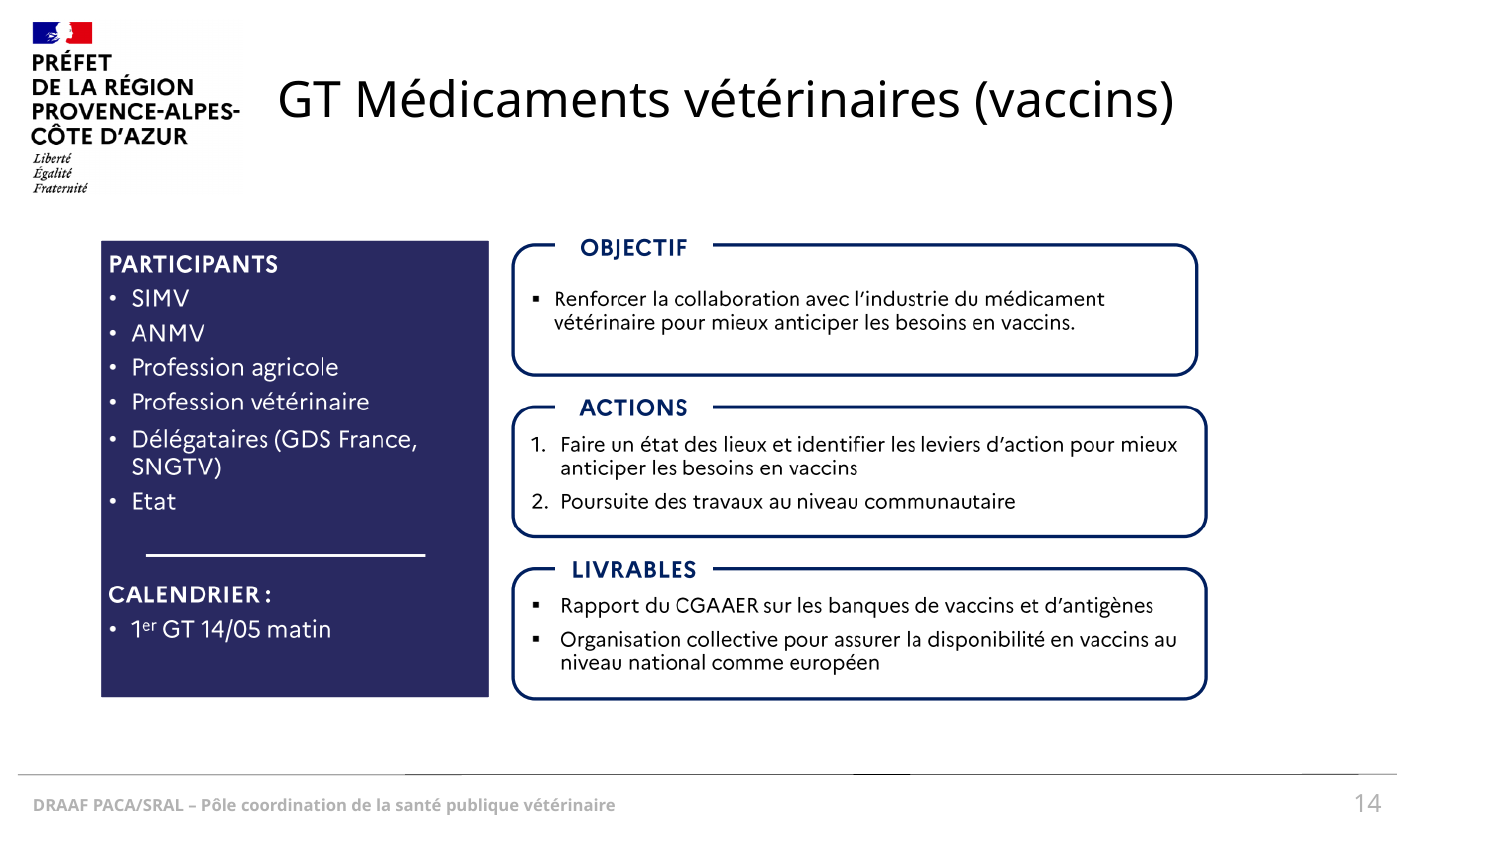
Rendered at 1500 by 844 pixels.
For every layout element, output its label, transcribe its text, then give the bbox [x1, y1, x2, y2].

picture [30, 19, 243, 195]
slide_number 14 [1303, 782, 1397, 828]
picture [85, 229, 1211, 707]
title GT Médicaments vétérinaires (vaccins) [262, 20, 1350, 184]
footer DRAAF PACA/SRAL – Pôle coordination de la santé publique vétérinaire [17, 784, 739, 830]
